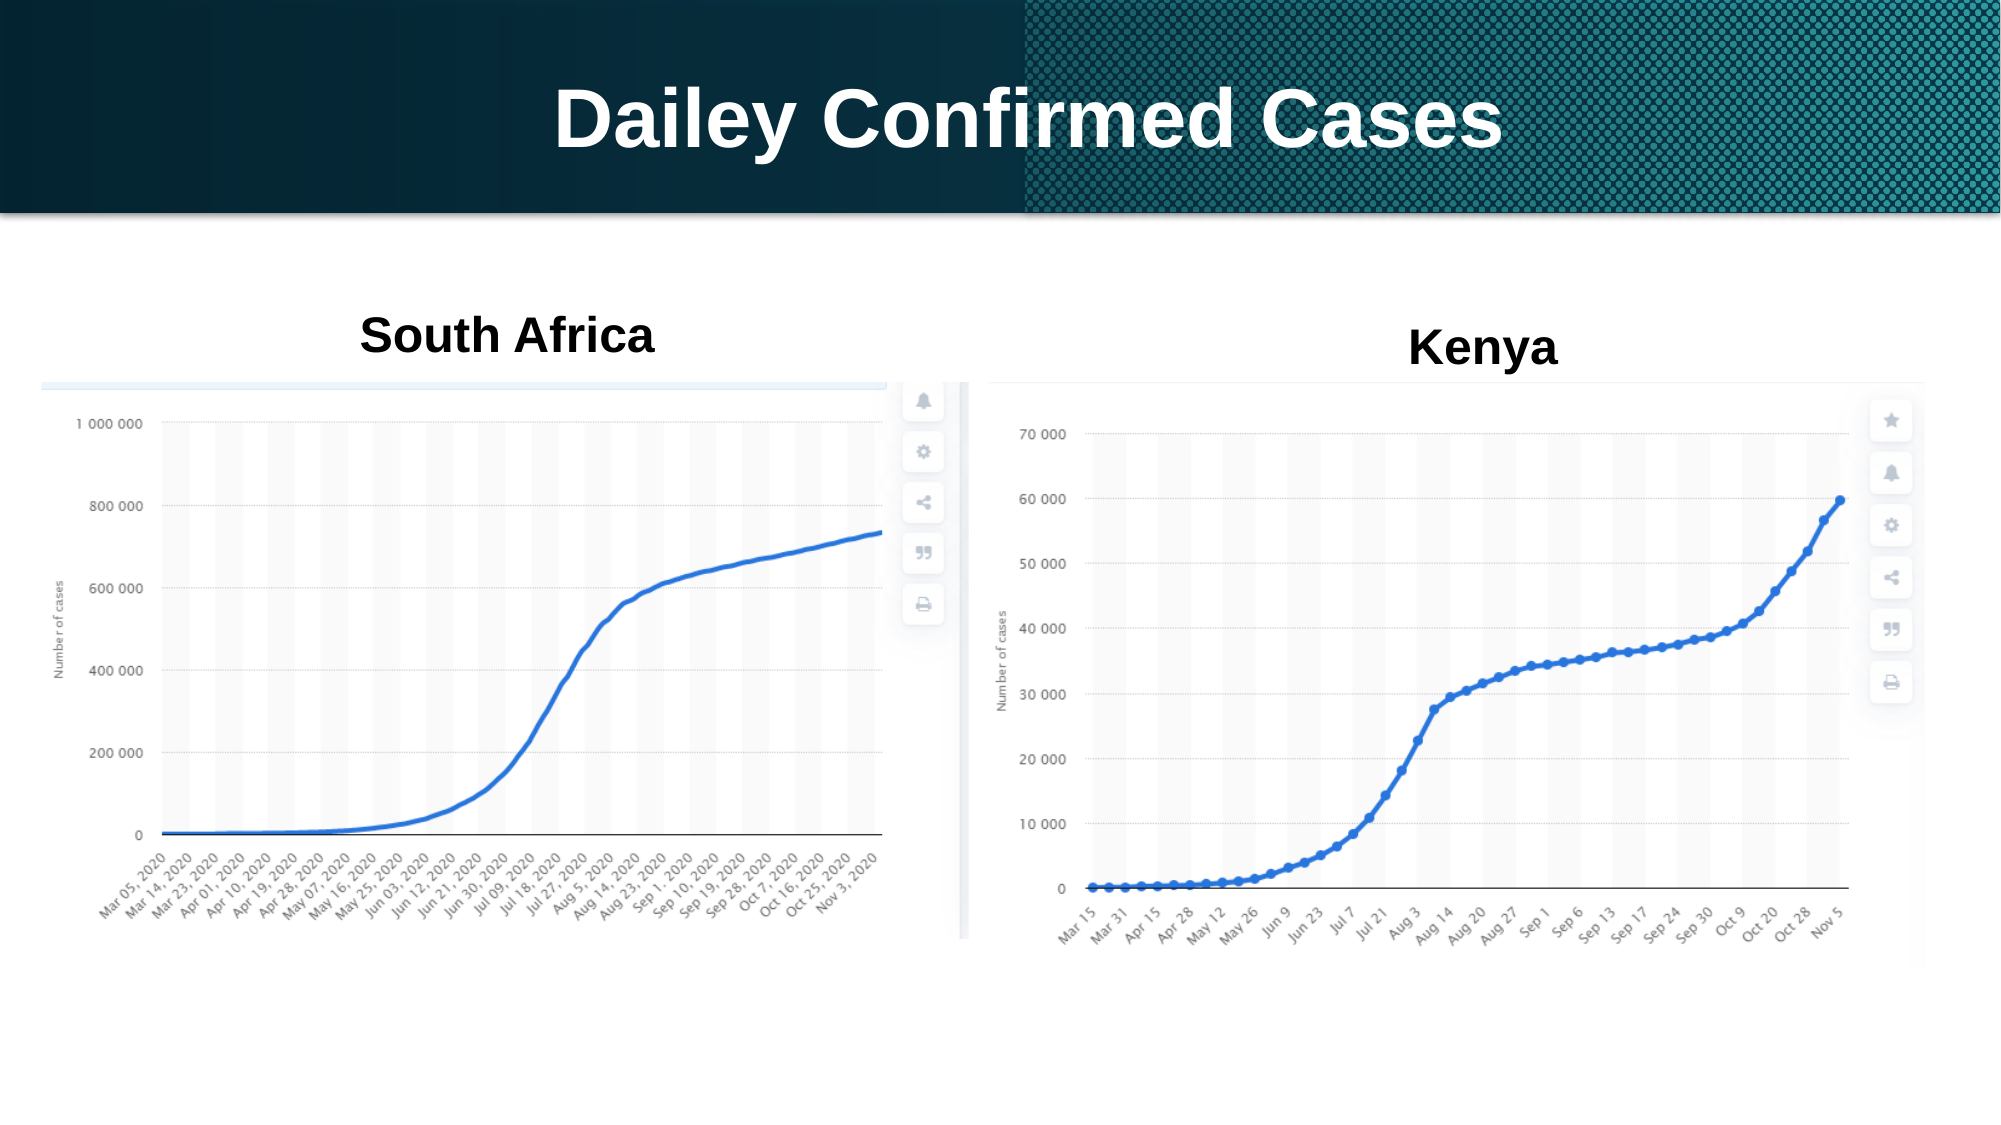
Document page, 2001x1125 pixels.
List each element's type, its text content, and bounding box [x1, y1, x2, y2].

text_box South Africa [180, 294, 834, 370]
title Dailey Confirmed Cases [63, 57, 1996, 207]
picture [1024, 0, 2000, 212]
text_box Kenya [1156, 306, 1810, 380]
picture [988, 382, 1925, 971]
picture [41, 382, 969, 940]
